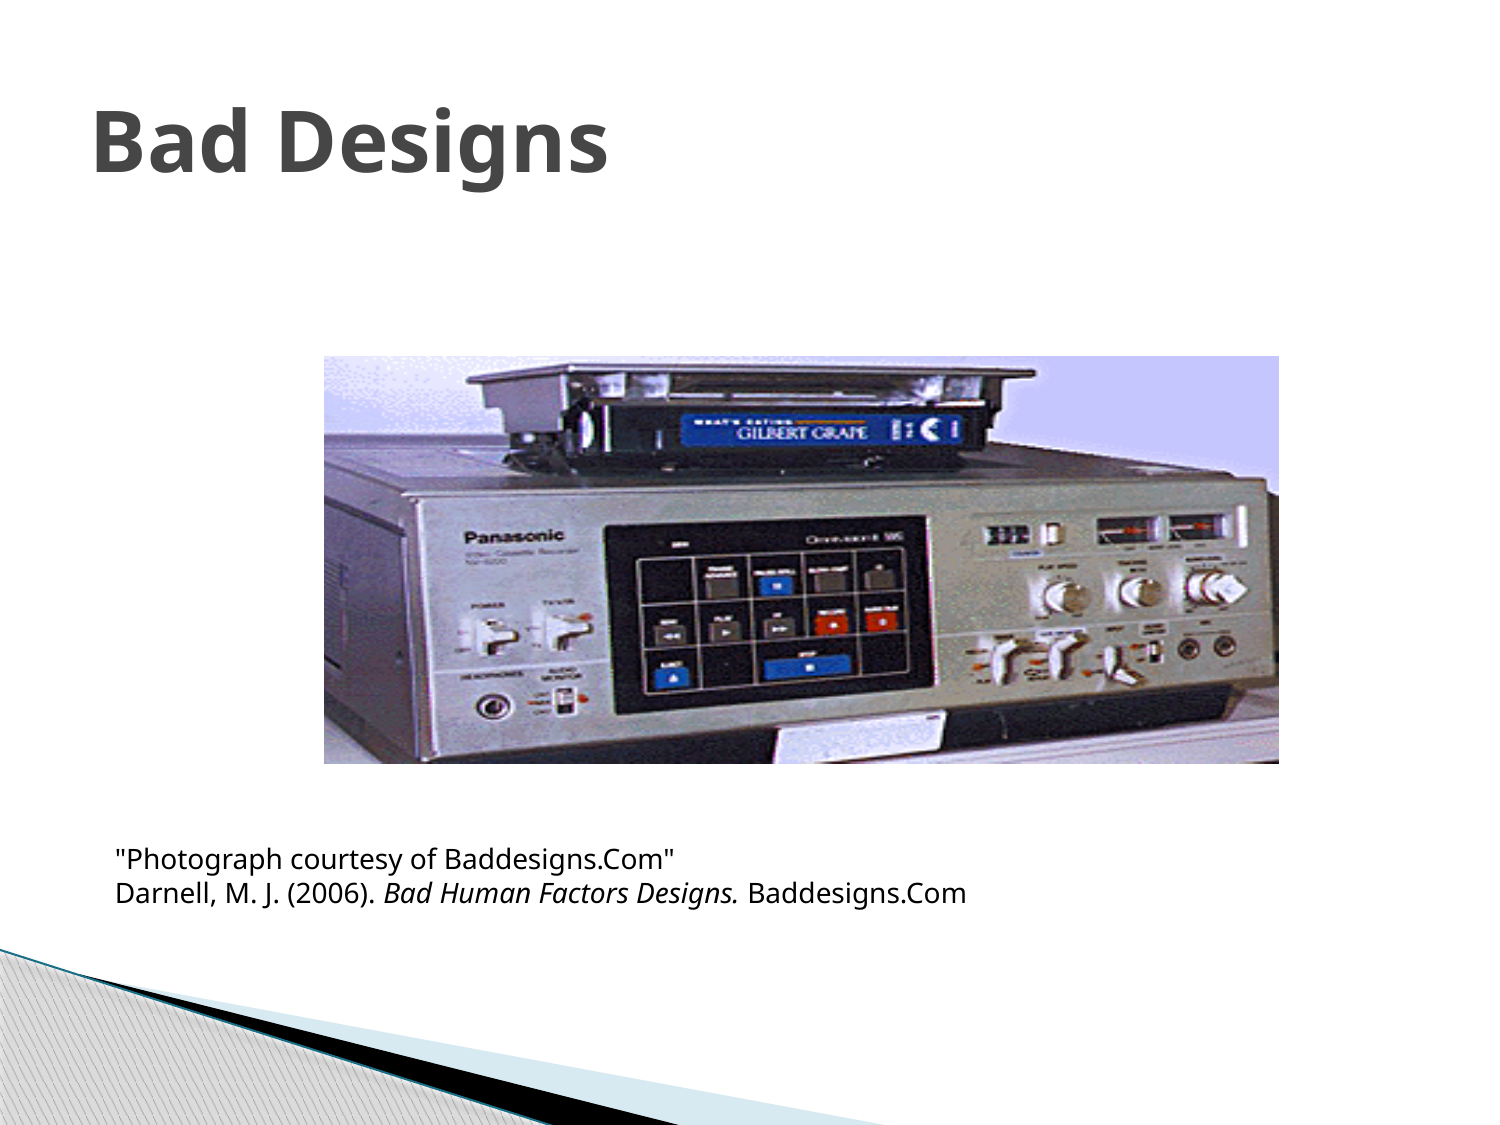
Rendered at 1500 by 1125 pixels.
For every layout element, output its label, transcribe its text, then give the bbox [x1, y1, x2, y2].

title Bad Designs [75, 45, 1425, 233]
text_box "Photograph courtesy of Baddesigns.Com" Darnell, M. J. (2006). Bad Human Factors Designs. Baddesigns.Com [99, 834, 1400, 917]
picture [324, 355, 1279, 765]
